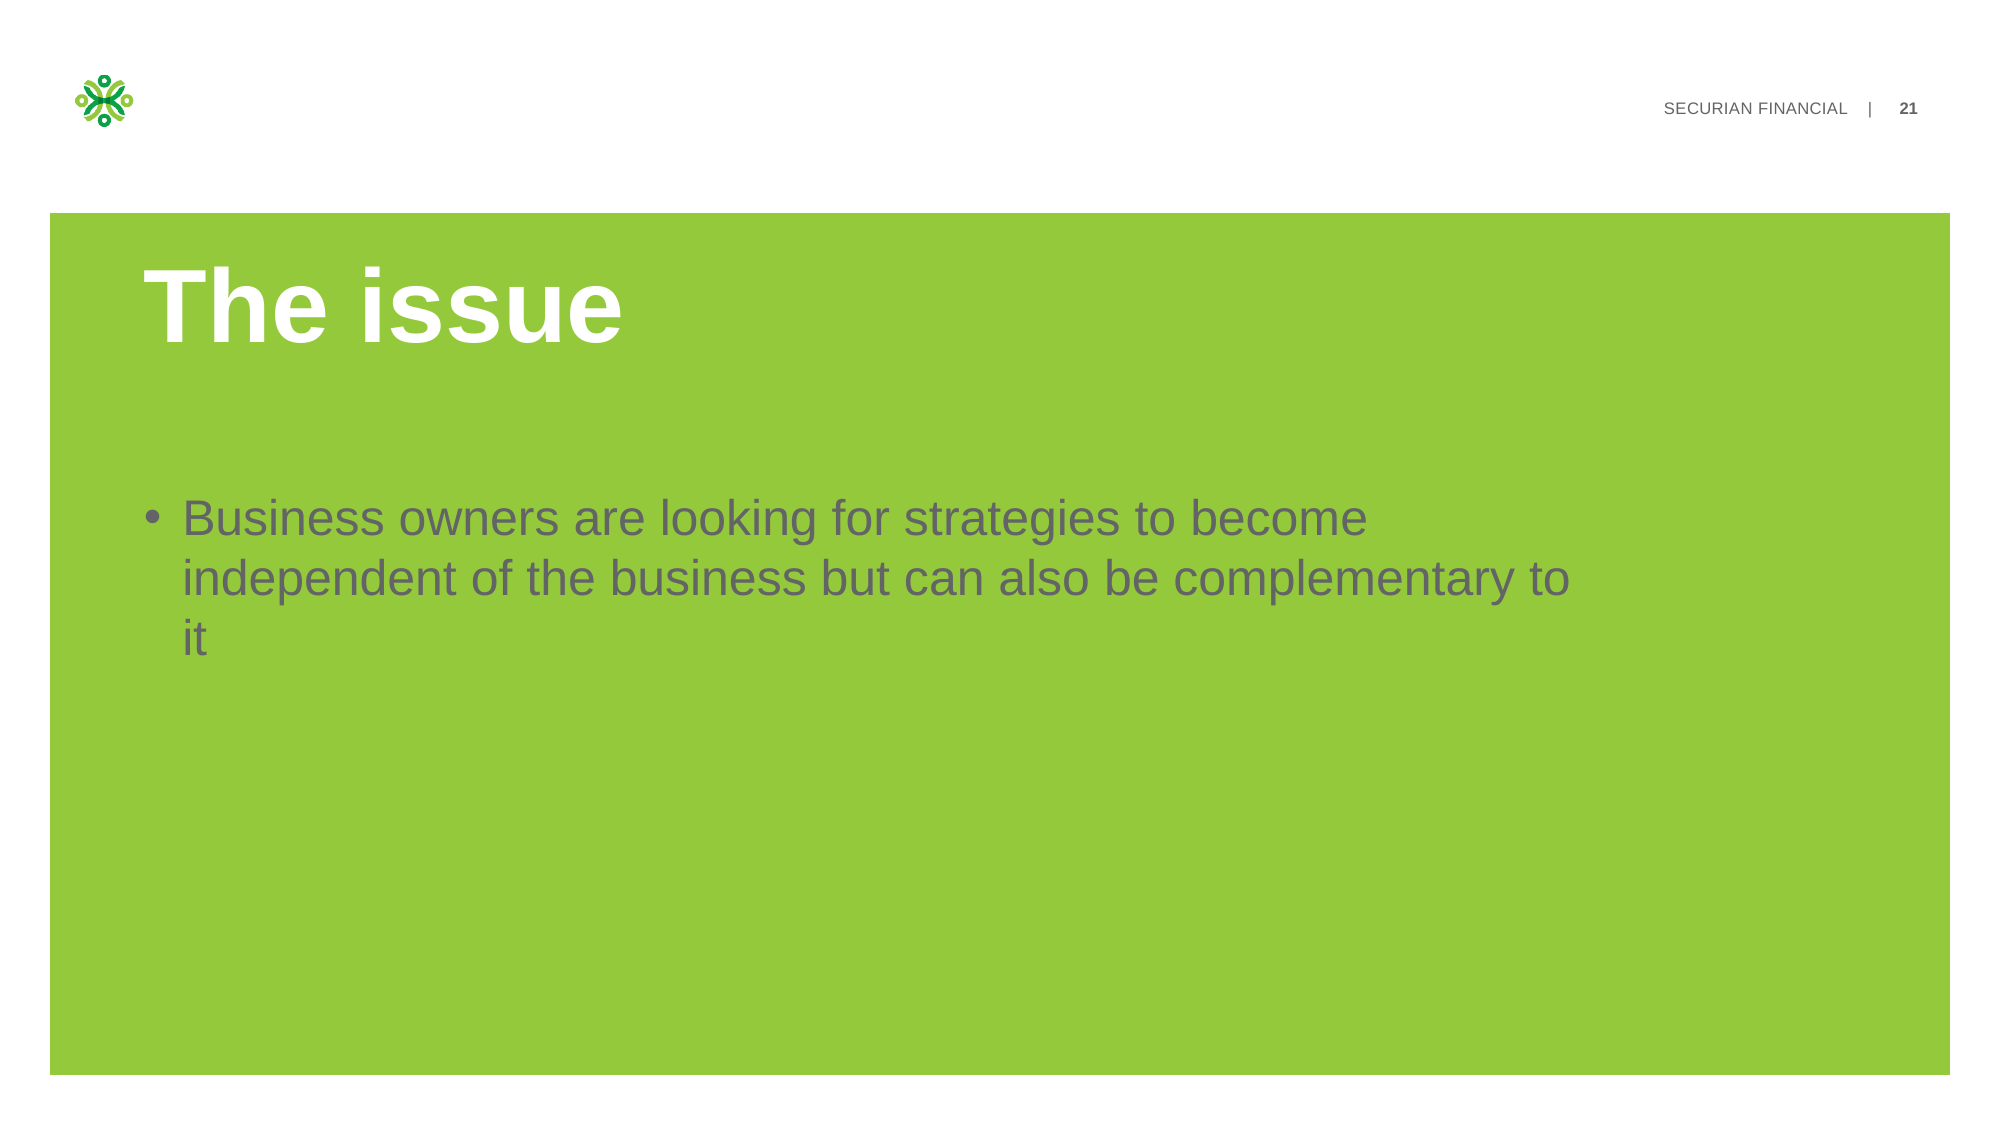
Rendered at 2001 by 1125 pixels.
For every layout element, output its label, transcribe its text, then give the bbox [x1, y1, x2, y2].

list Business owners are looking for strategies to become independent of the business but can also be complementary to it [143, 485, 1606, 626]
picture [75, 75, 138, 130]
title The issue [143, 254, 1850, 472]
